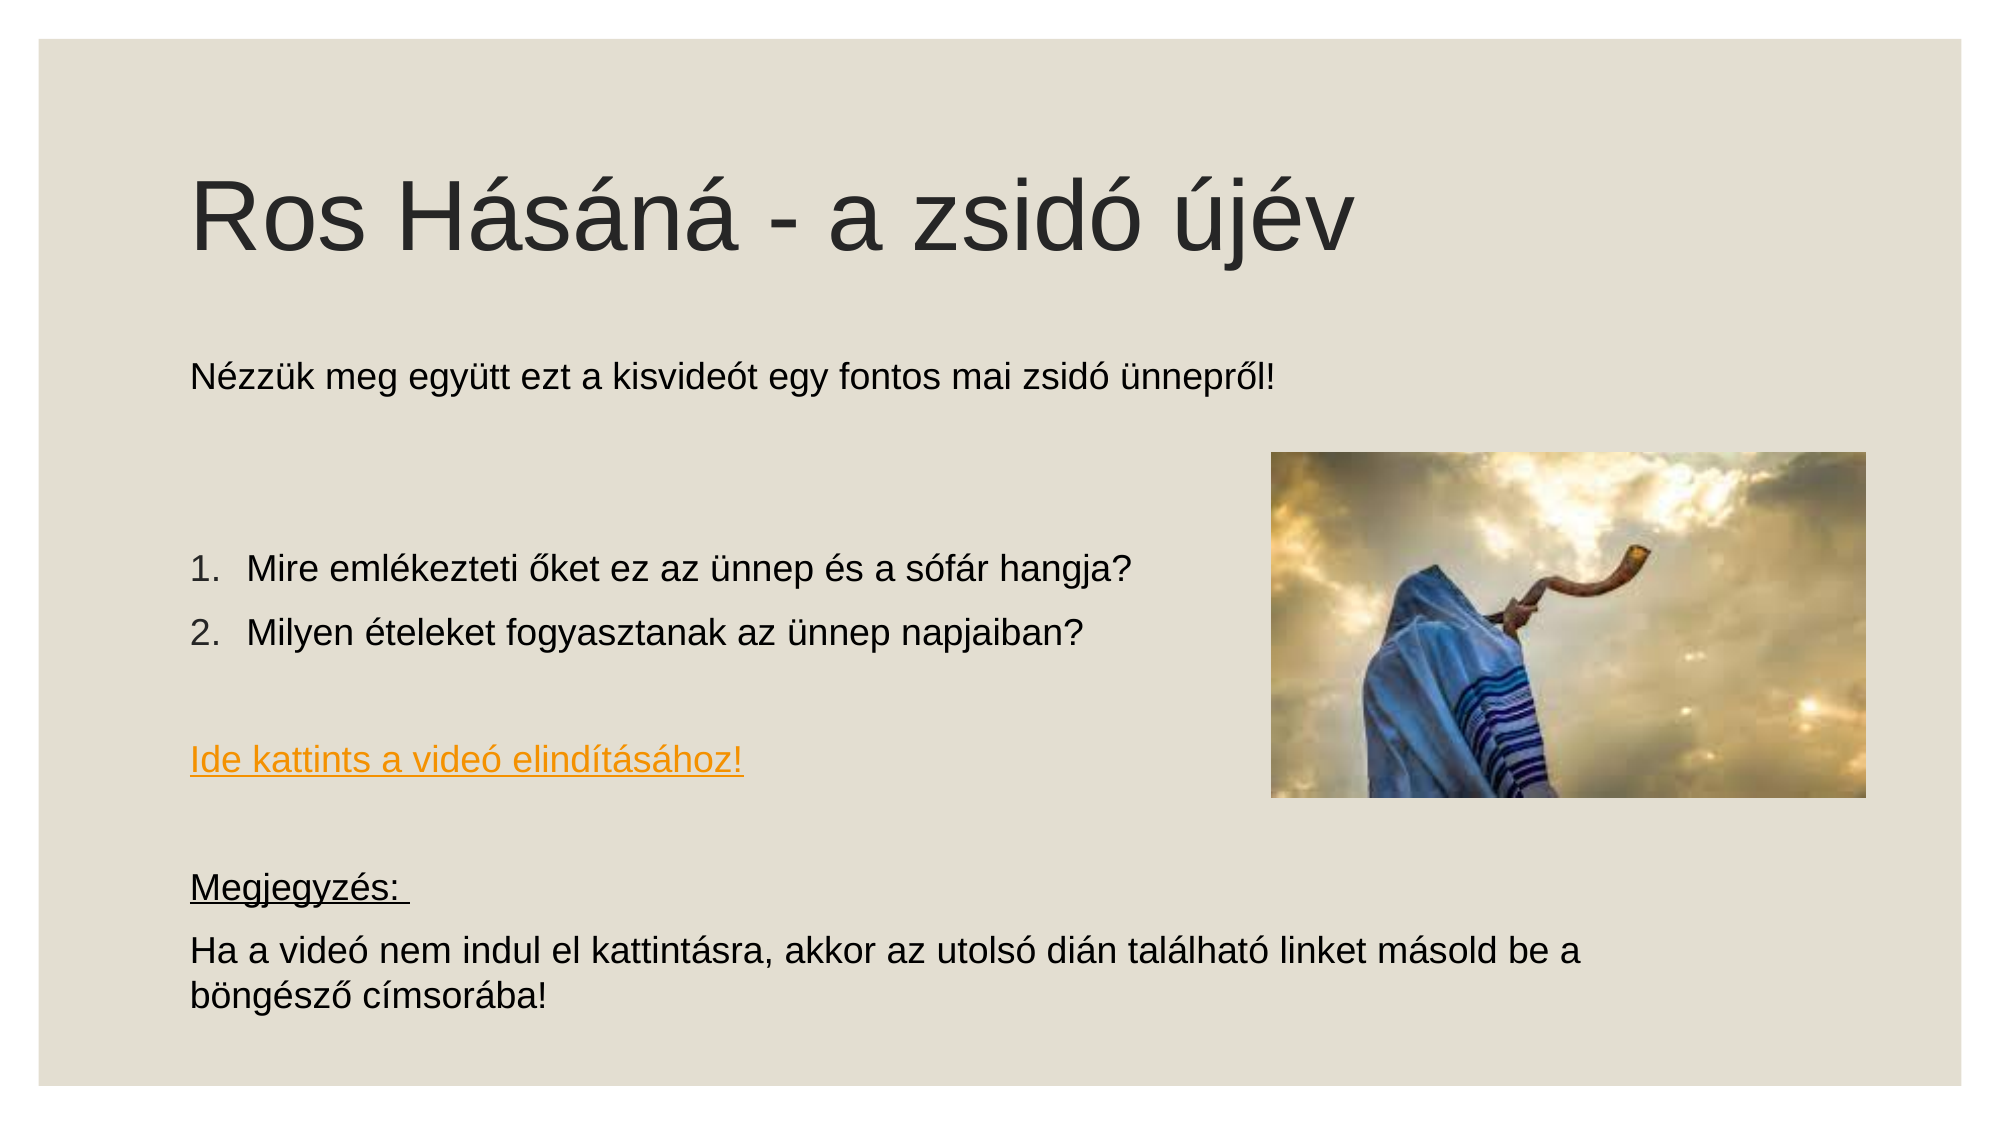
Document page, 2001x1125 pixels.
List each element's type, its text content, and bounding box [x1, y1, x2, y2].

picture [1271, 451, 1866, 798]
title Ros Hásáná - a zsidó újév [174, 105, 1825, 331]
list Nézzük meg együtt ezt a kisvideót egy fontos mai zsidó ünnepről! Mire emlékezteti őket ez az ünnep és a sófár hangja? Milyen ételeket fogyasztanak az ünnep napjaiban? Ide kattints a videó elindításához! Megjegyzés: Ha a videó nem indul el kattintásra, akkor az utolsó dián található linket másold be a böngésző címsorába! [174, 345, 1752, 1032]
